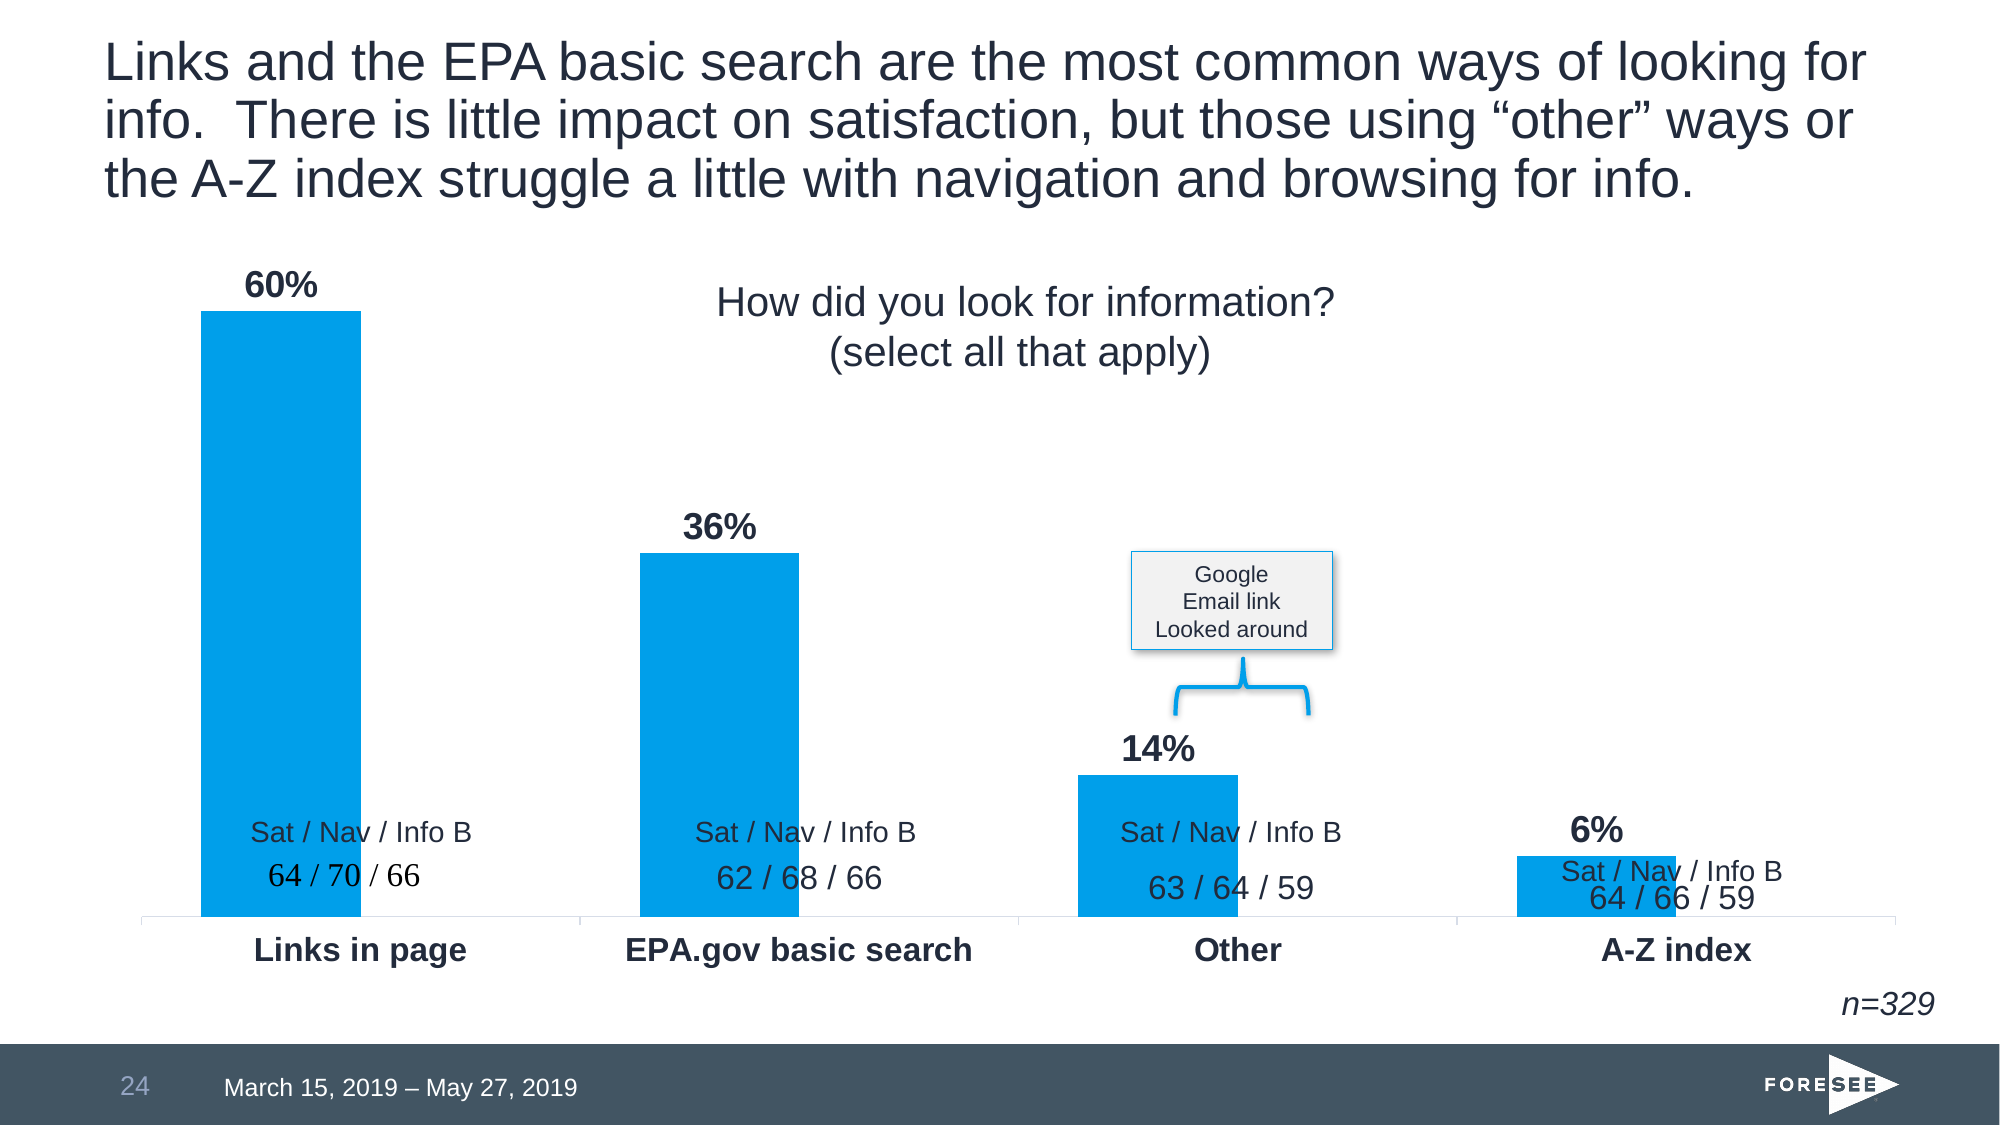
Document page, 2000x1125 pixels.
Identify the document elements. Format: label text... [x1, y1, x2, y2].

chart [115, 204, 1922, 1025]
title Links and the EPA basic search are the most common ways of looking for info. There is little impact on satisfaction, but those using “other” ways or the A-Z index struggle a little with navigation and browsing for info. [84, 73, 1952, 220]
picture [0, 1044, 2000, 1125]
text_box March 15, 2019 – May 27, 2019 [208, 1064, 594, 1109]
text_box n=329 [1927, 974, 1975, 1030]
slide_number 24 [99, 1055, 567, 1115]
